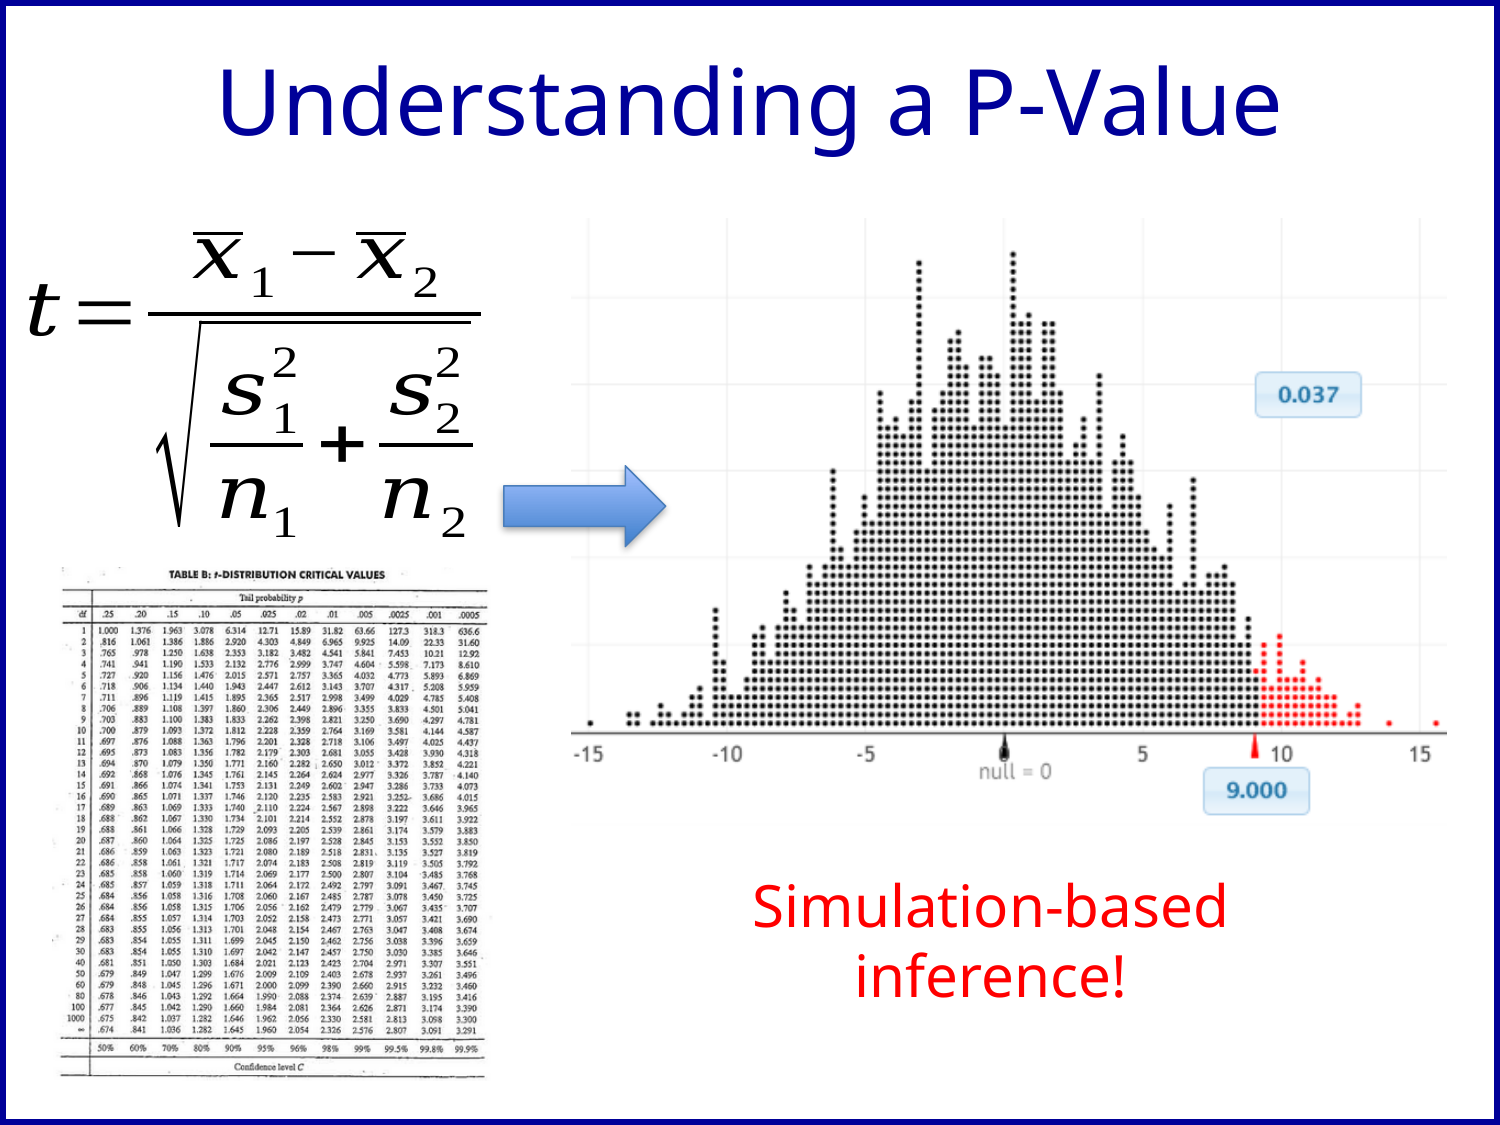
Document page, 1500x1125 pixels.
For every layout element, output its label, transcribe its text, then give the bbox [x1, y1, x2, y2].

text_box Simulation-based inference! [684, 861, 1298, 1017]
picture [52, 566, 497, 1085]
title Understanding a P-Value [75, 5, 1425, 193]
picture [571, 217, 1447, 826]
text_box [503, 485, 566, 528]
